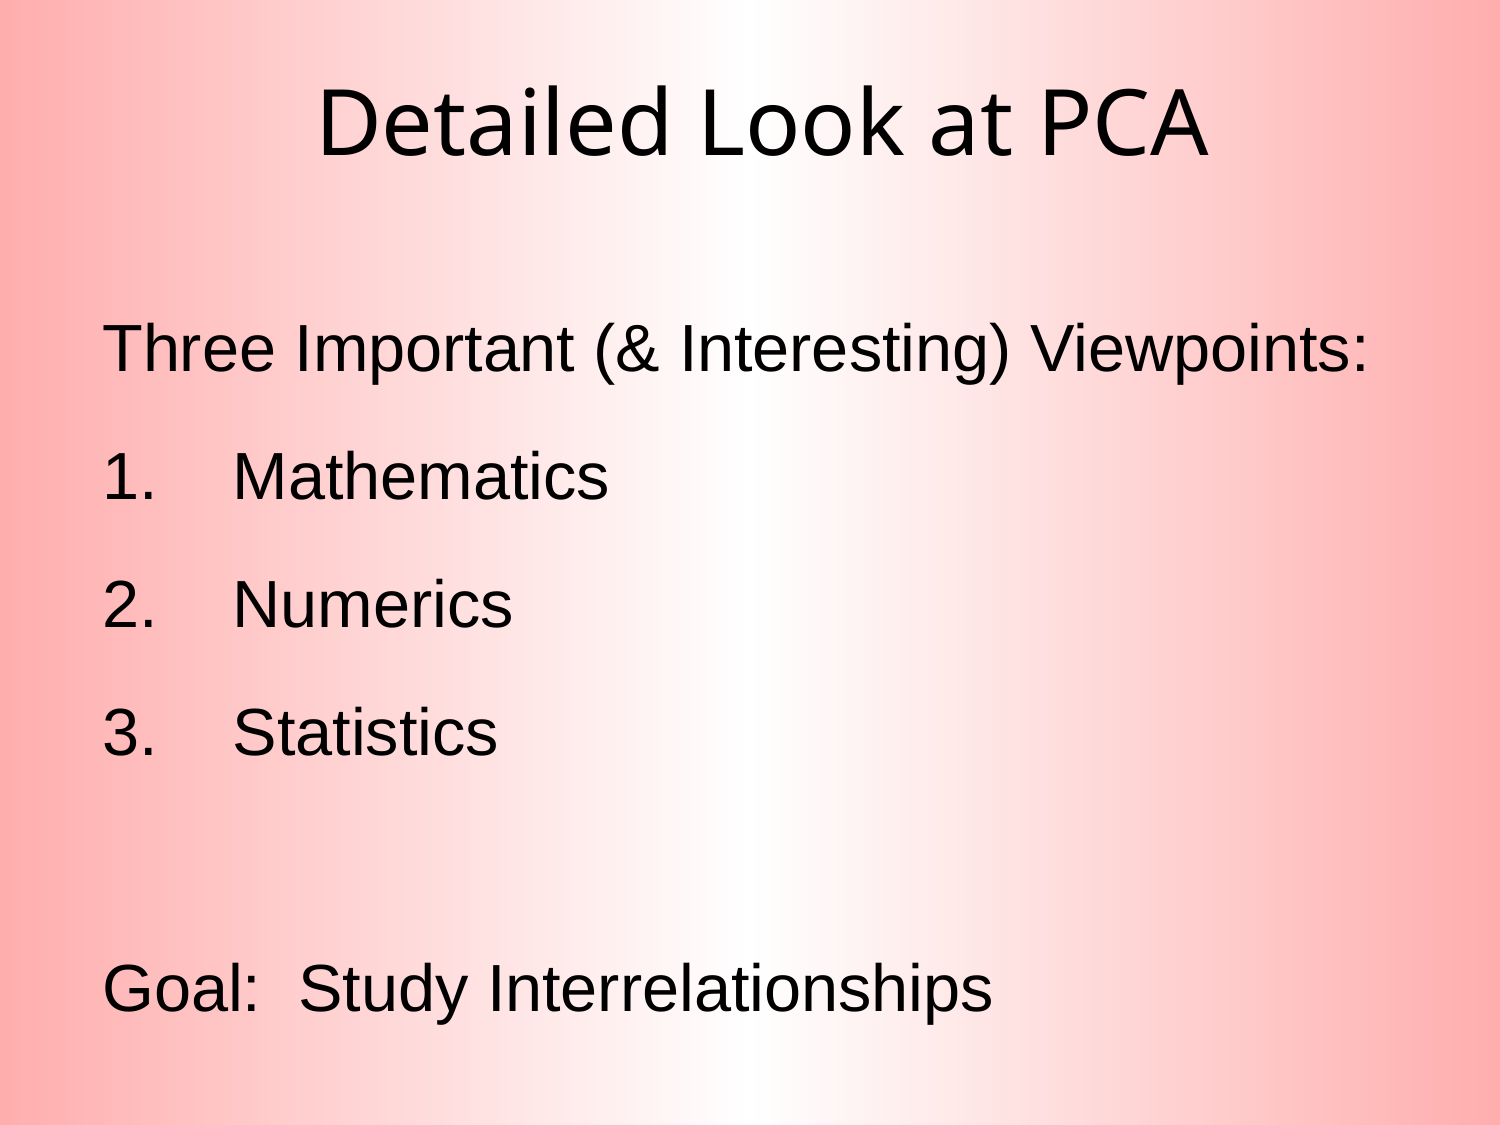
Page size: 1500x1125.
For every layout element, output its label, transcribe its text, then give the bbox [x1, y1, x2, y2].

title Detailed Look at PCA [125, 24, 1400, 213]
text_box Three Important (& Interesting) Viewpoints: Mathematics Numerics Statistics Goal: Study Interrelationships [87, 249, 1450, 1033]
